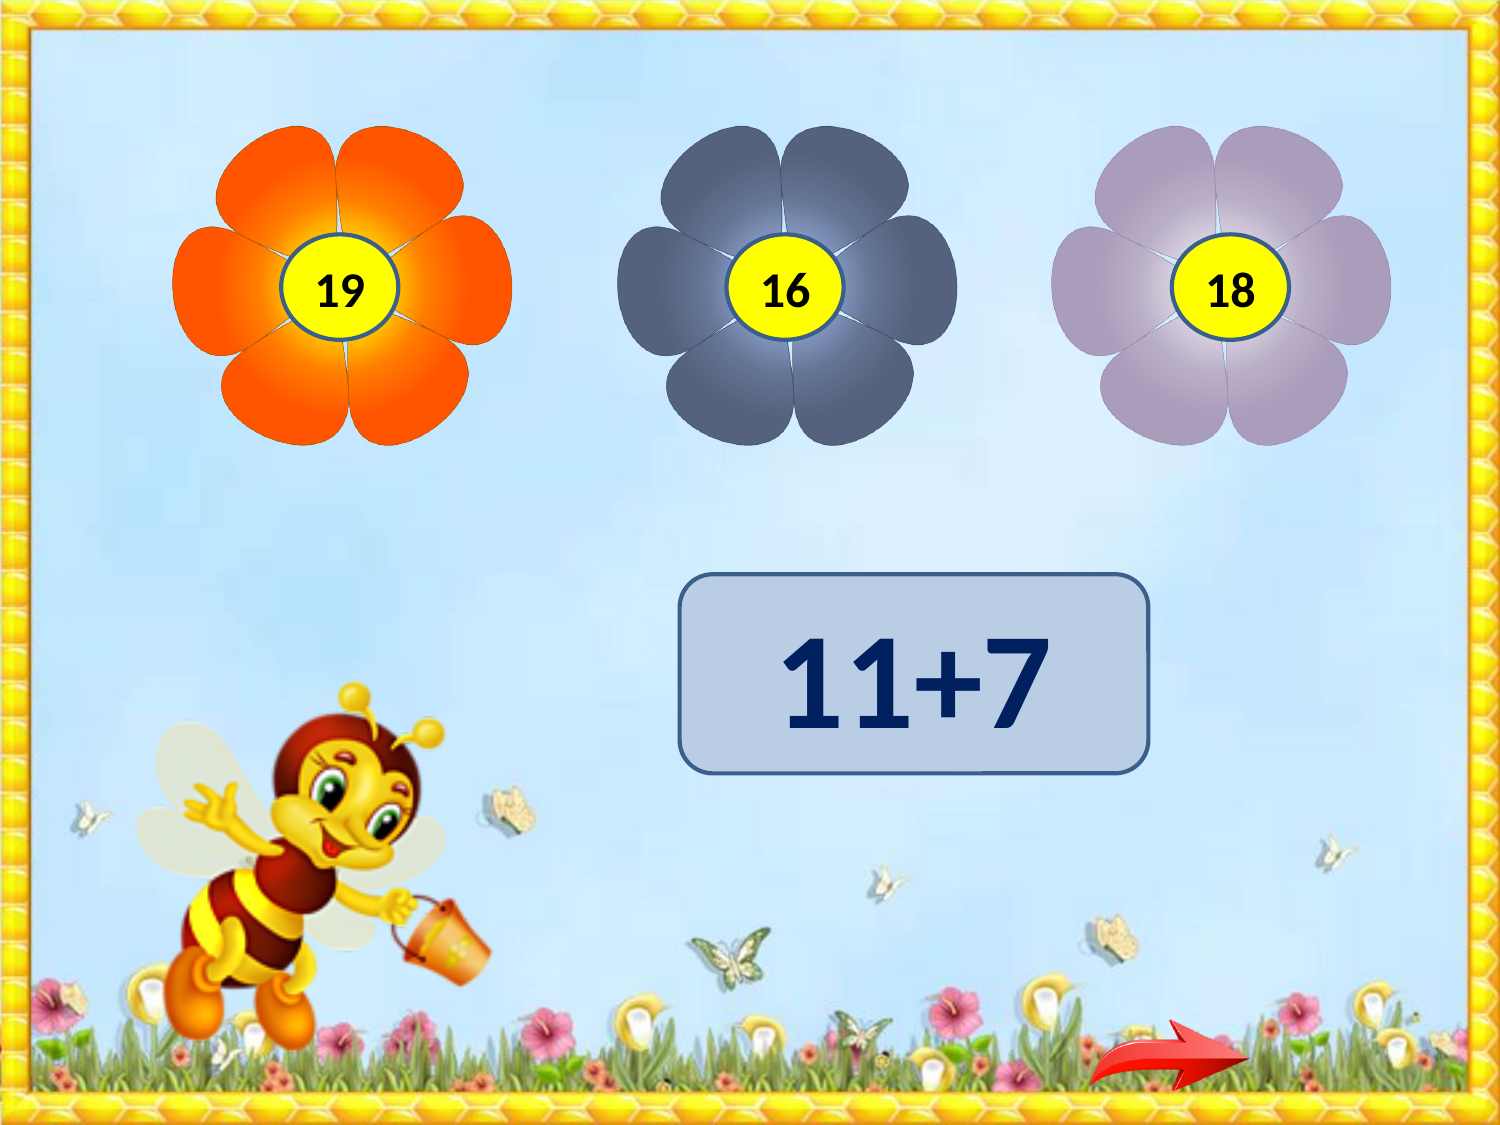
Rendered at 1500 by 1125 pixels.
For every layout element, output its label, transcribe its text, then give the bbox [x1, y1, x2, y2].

text_box 11+7 [677, 572, 1151, 776]
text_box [995, 116, 1446, 455]
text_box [116, 116, 561, 455]
picture [0, 0, 1500, 1125]
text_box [562, 116, 994, 455]
